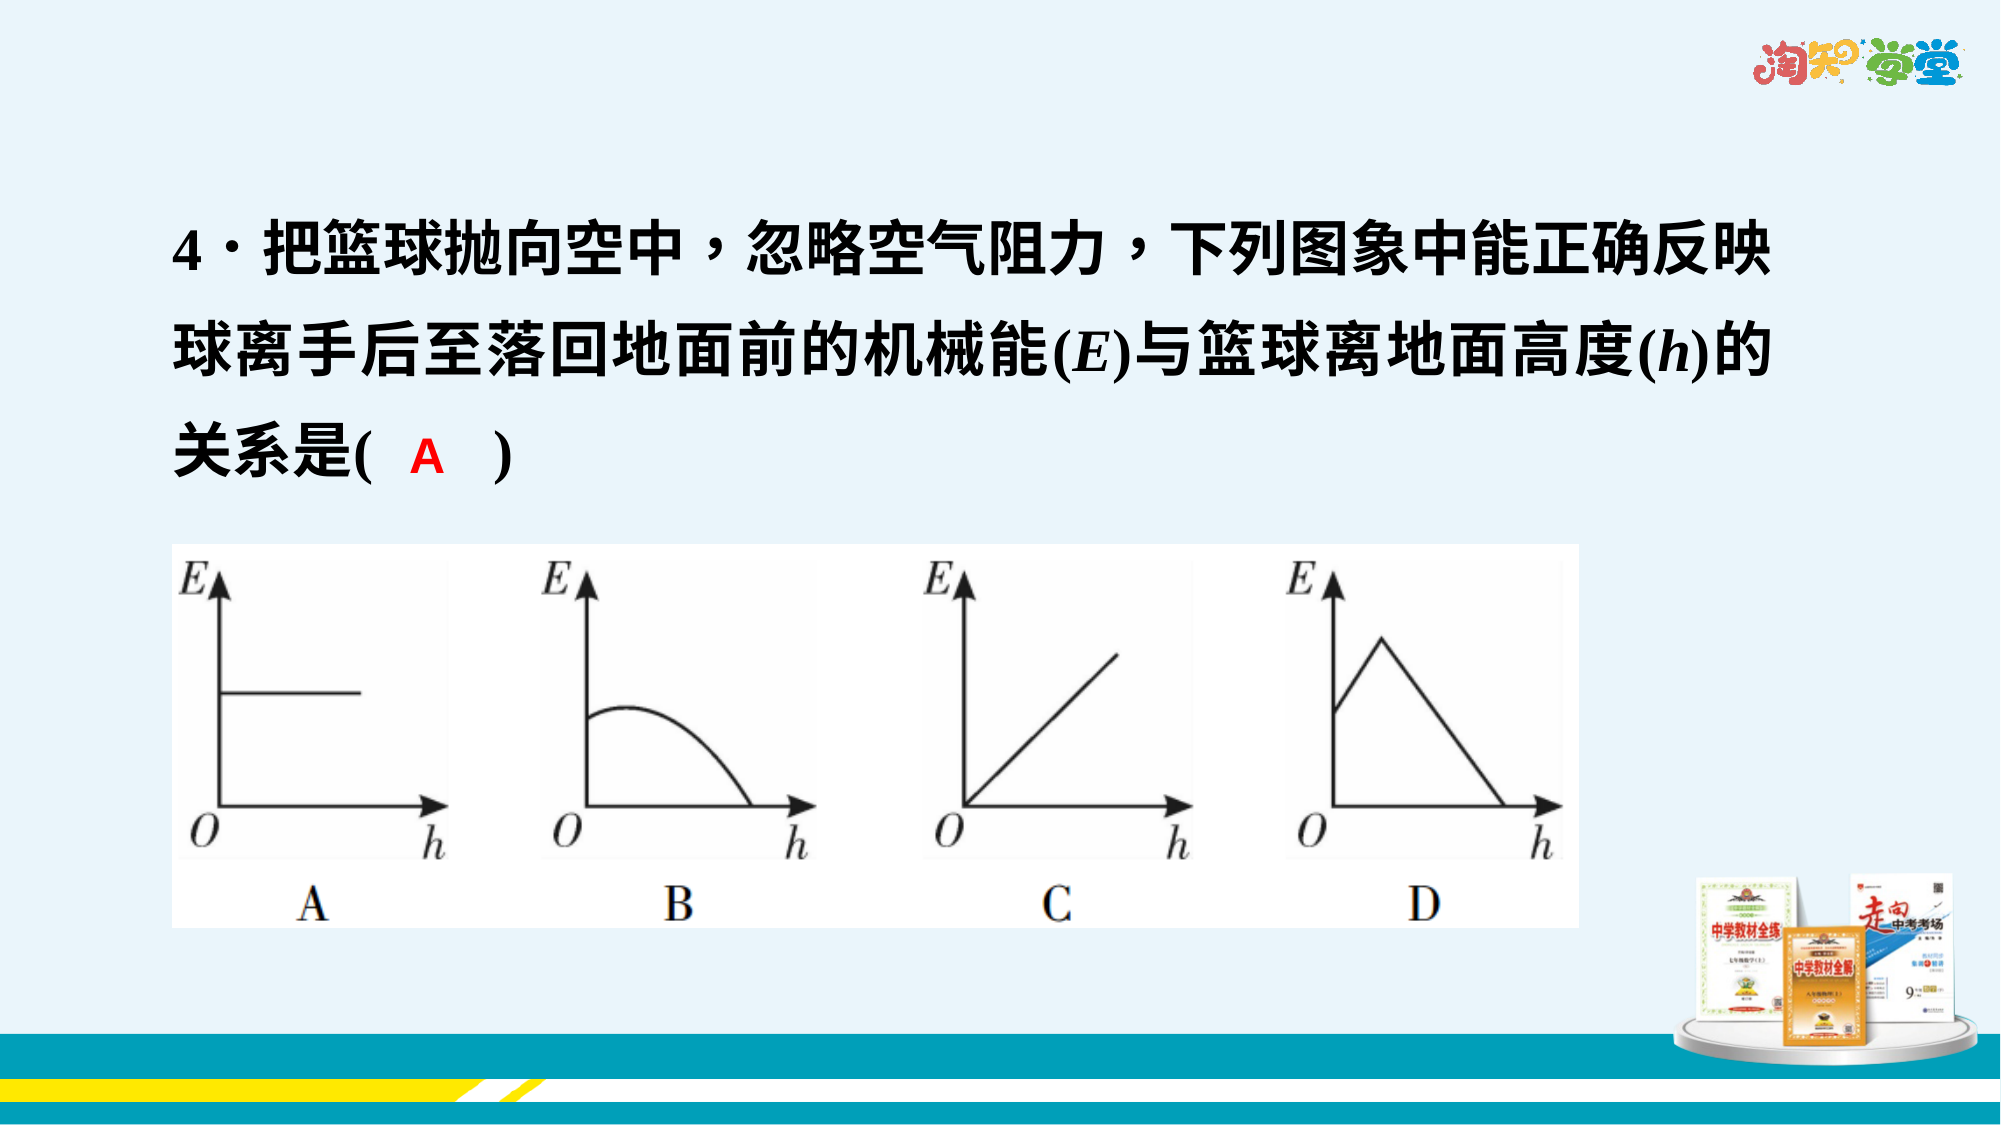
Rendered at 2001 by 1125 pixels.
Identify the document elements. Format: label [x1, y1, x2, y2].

picture [0, 805, 2001, 1125]
text_box [172, 119, 1772, 516]
picture [1741, 26, 1973, 98]
picture [172, 544, 1579, 929]
